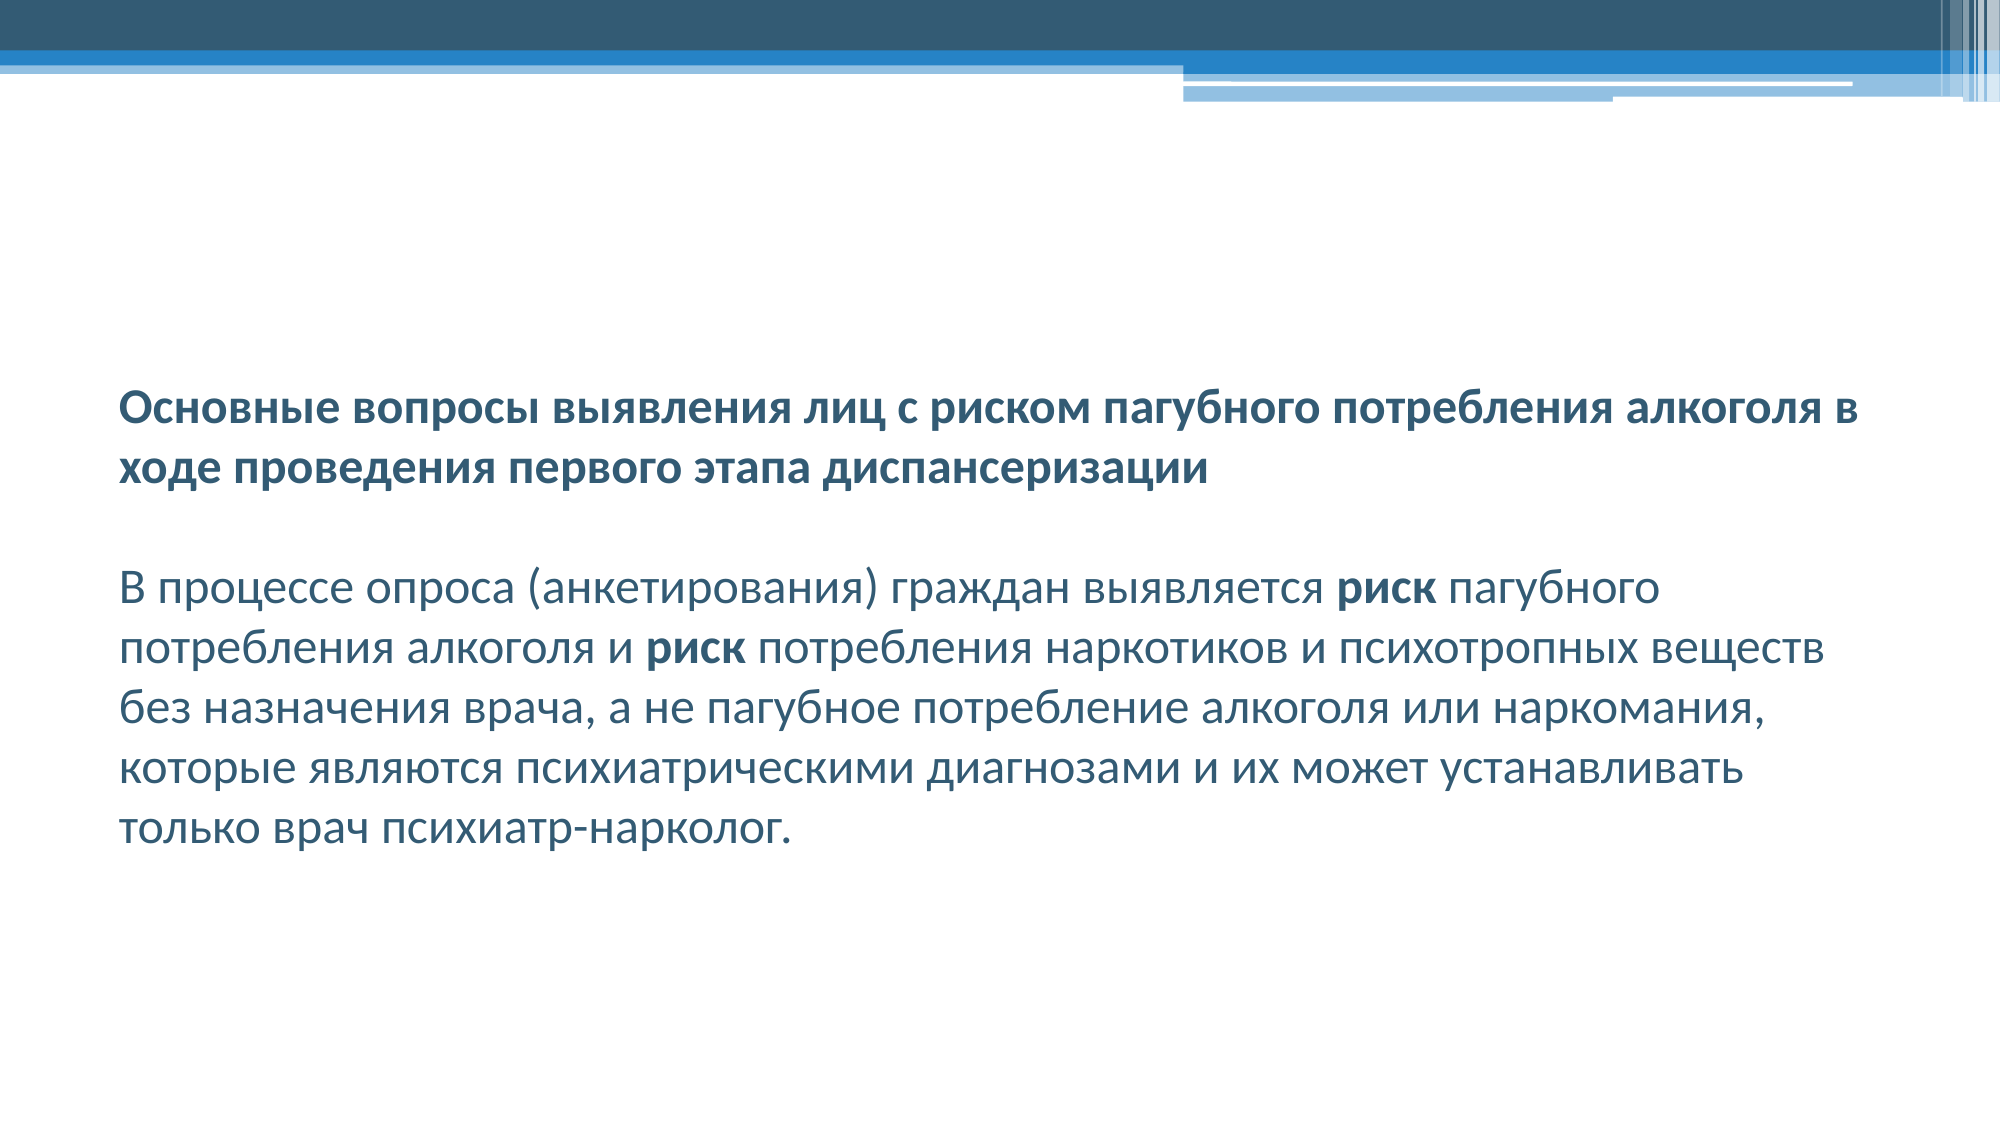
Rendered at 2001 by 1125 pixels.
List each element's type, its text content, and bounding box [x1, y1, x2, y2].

title Основные вопросы выявления лиц с риском пагубного потребления алкоголя в ходе проведения первого этапа диспансеризации В процессе опроса (анкетирования) граждан выявляется риск пагубного потребления алкоголя и риск потребления наркотиков и психотропных веществ без назначения врача, а не пагубное потребление алкоголя или наркомания, которые являются психиатрическими диагнозами и их может устанавливать только врач психиатр-нарколог. [104, 253, 1900, 1125]
